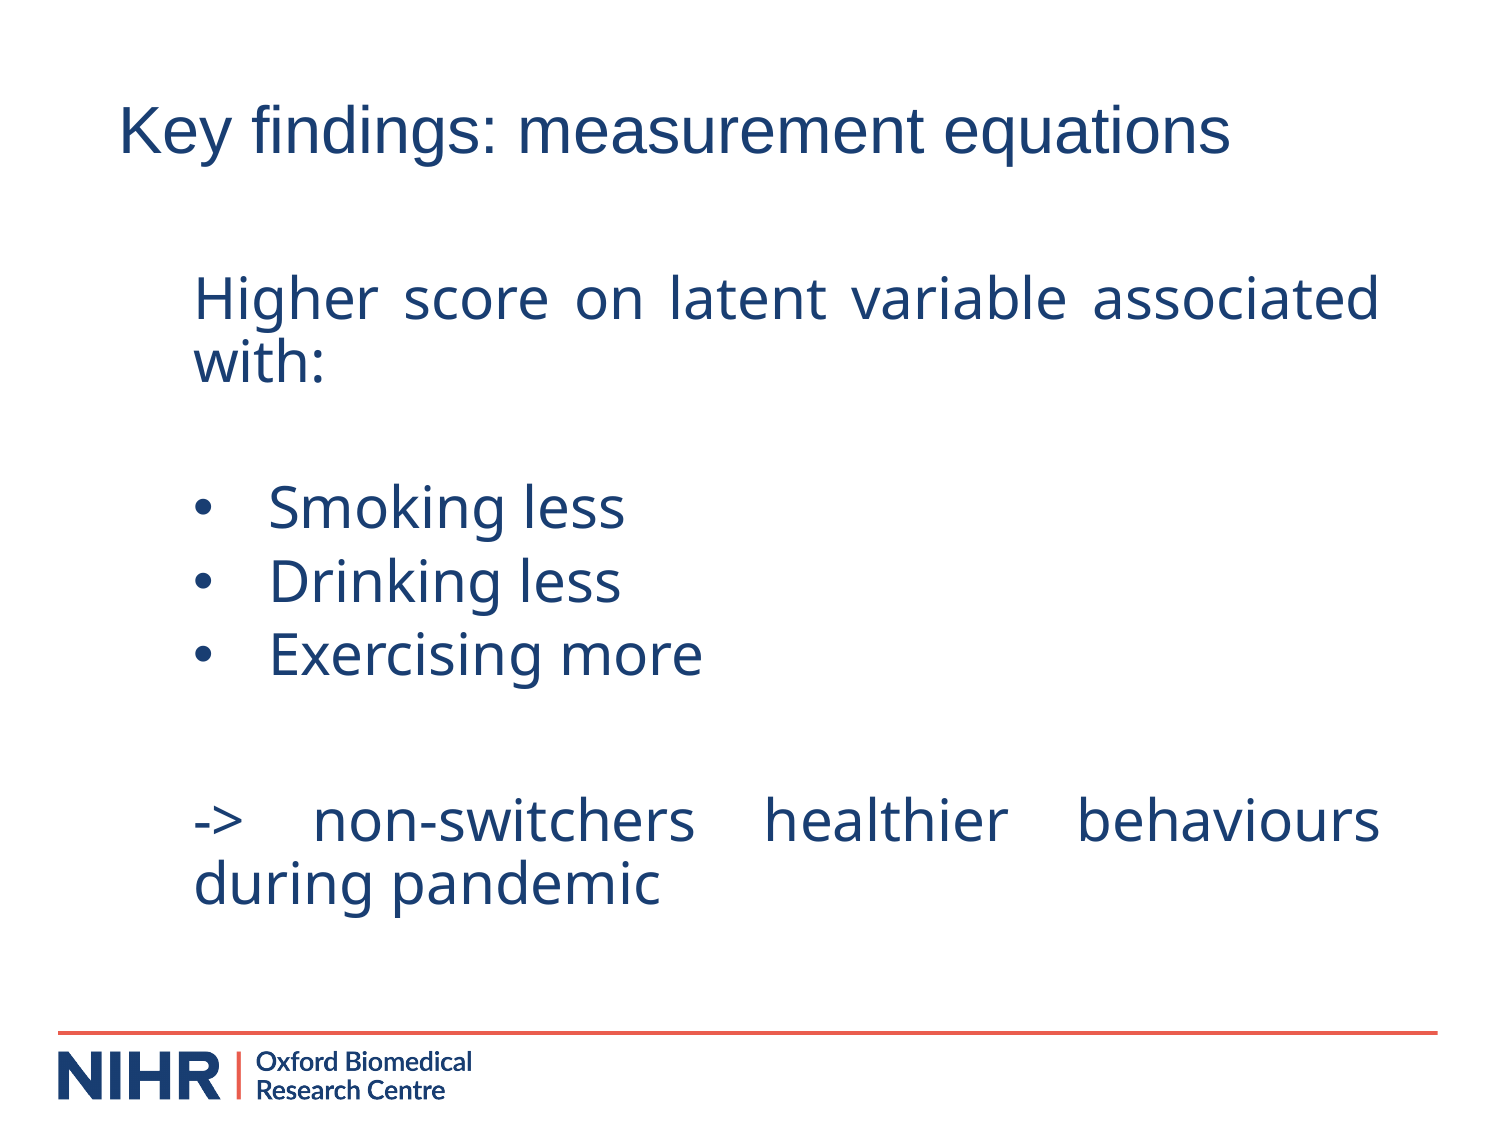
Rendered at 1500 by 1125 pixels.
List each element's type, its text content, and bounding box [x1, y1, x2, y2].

picture [29, 1016, 503, 1125]
title Key findings: measurement equations [103, 59, 1397, 204]
list Higher score on latent variable associated with: Smoking less Drinking less Exercising more -> non-switchers healthier behaviours during pandemic [103, 261, 1397, 998]
